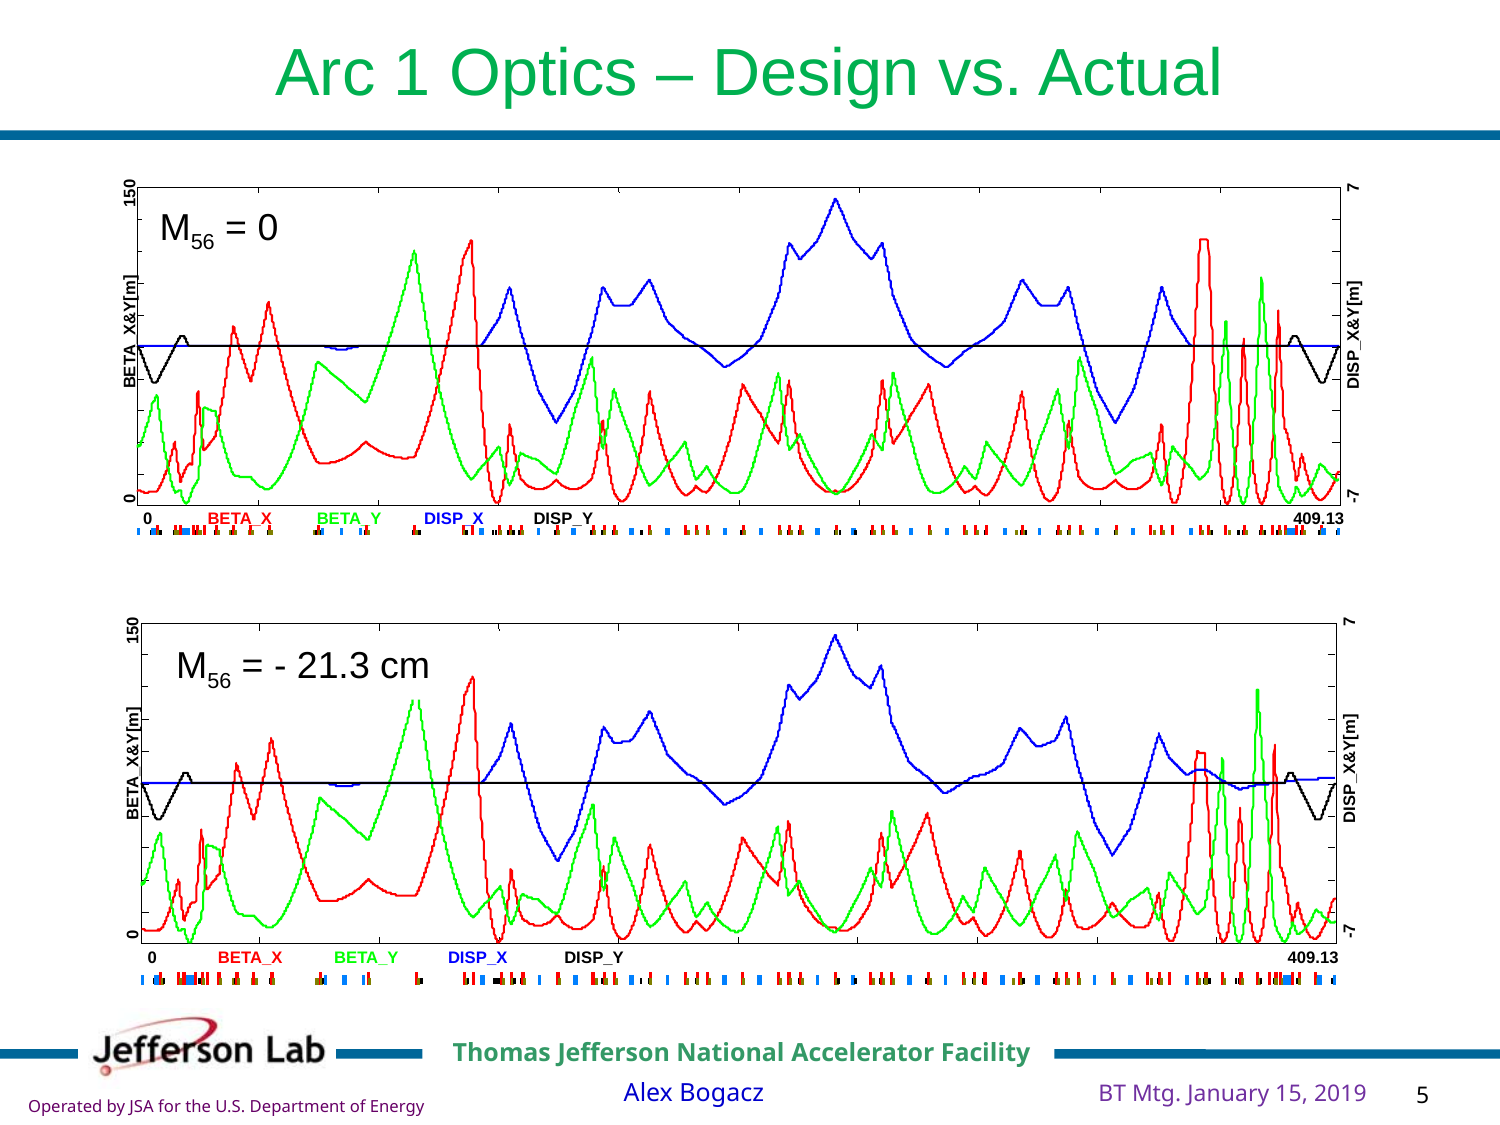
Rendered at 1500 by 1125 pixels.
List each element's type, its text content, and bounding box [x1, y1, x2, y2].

picture [78, 1008, 336, 1089]
title Arc 1 Optics – Design vs. Actual [0, 42, 1500, 108]
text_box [121, 583, 1362, 986]
text_box BT Mtg. January 15, 2019 [1083, 1071, 1419, 1111]
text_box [118, 158, 1370, 536]
